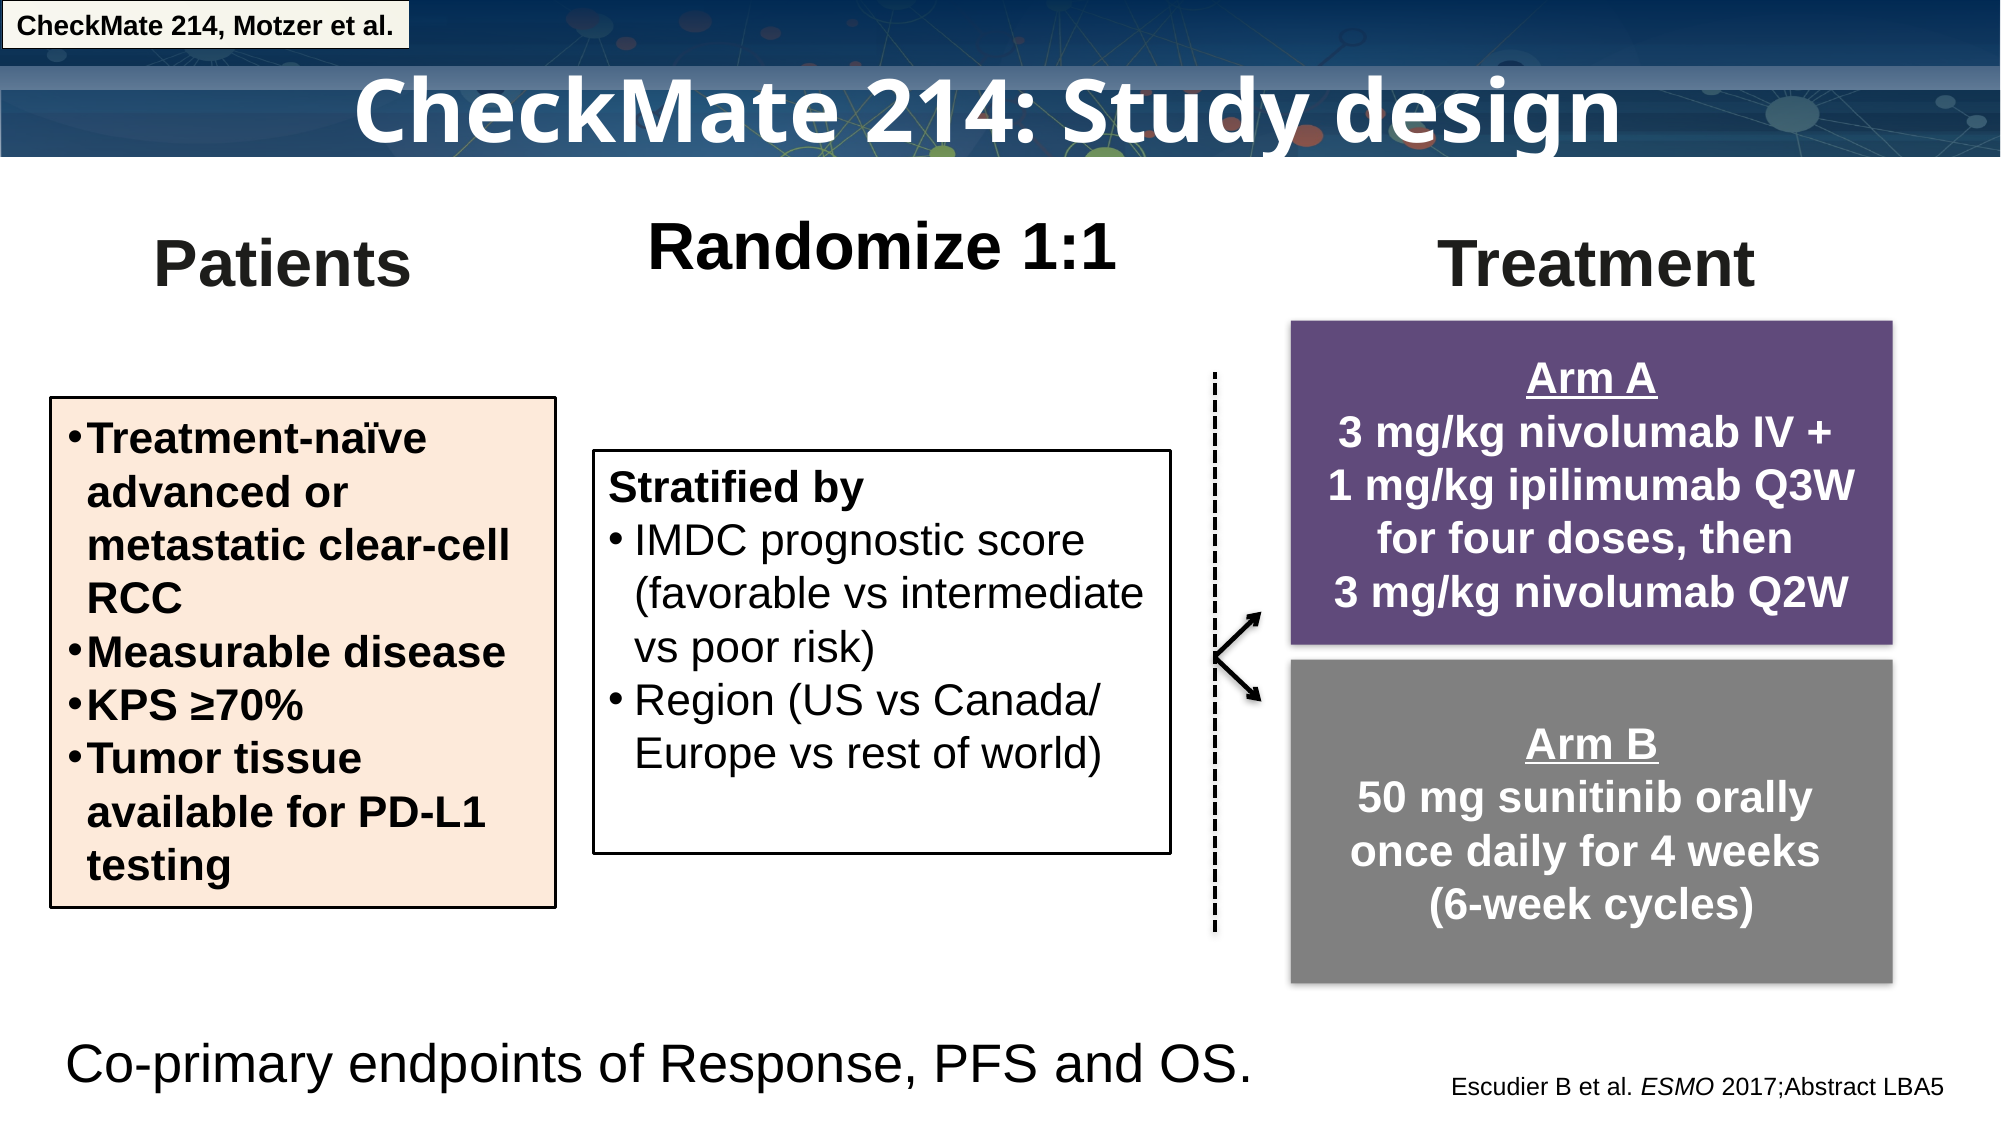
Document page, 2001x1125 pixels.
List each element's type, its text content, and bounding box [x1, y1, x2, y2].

text_box CheckMate 214, Motzer et al. [1, 0, 409, 49]
text_box Randomize 1:1 [632, 195, 1123, 307]
text_box Escudier B et al. ESMO 2017;Abstract LBA5 [1436, 1062, 1981, 1108]
text_box Treatment-naïve advanced or metastatic clear-cell RCC Measurable disease KPS ≥70% Tumor tissue available for PD-L1 testing [48, 409, 534, 890]
title CheckMate 214: Study design [50, 25, 1927, 189]
text_box [50, 397, 556, 908]
text_box Patients [153, 219, 432, 300]
text_box Stratified by IMDC prognostic score (favorable vs intermediate vs poor risk) Region (US vs Canada/ Europe vs rest of world) [593, 450, 1171, 854]
text_box Arm A 3 mg/kg nivolumab IV + 1 mg/kg ipilimumab Q3W for four doses, then 3 mg/kg nivolumab Q2W [1290, 320, 1893, 645]
text_box Arm B 50 mg sunitinib orally once daily for 4 weeks (6-week cycles) [1290, 659, 1893, 984]
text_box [1215, 611, 1262, 656]
text_box Co-primary endpoints of Response, PFS and OS. [50, 1021, 1554, 1101]
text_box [1214, 657, 1262, 702]
text_box Treatment [1437, 219, 1757, 300]
